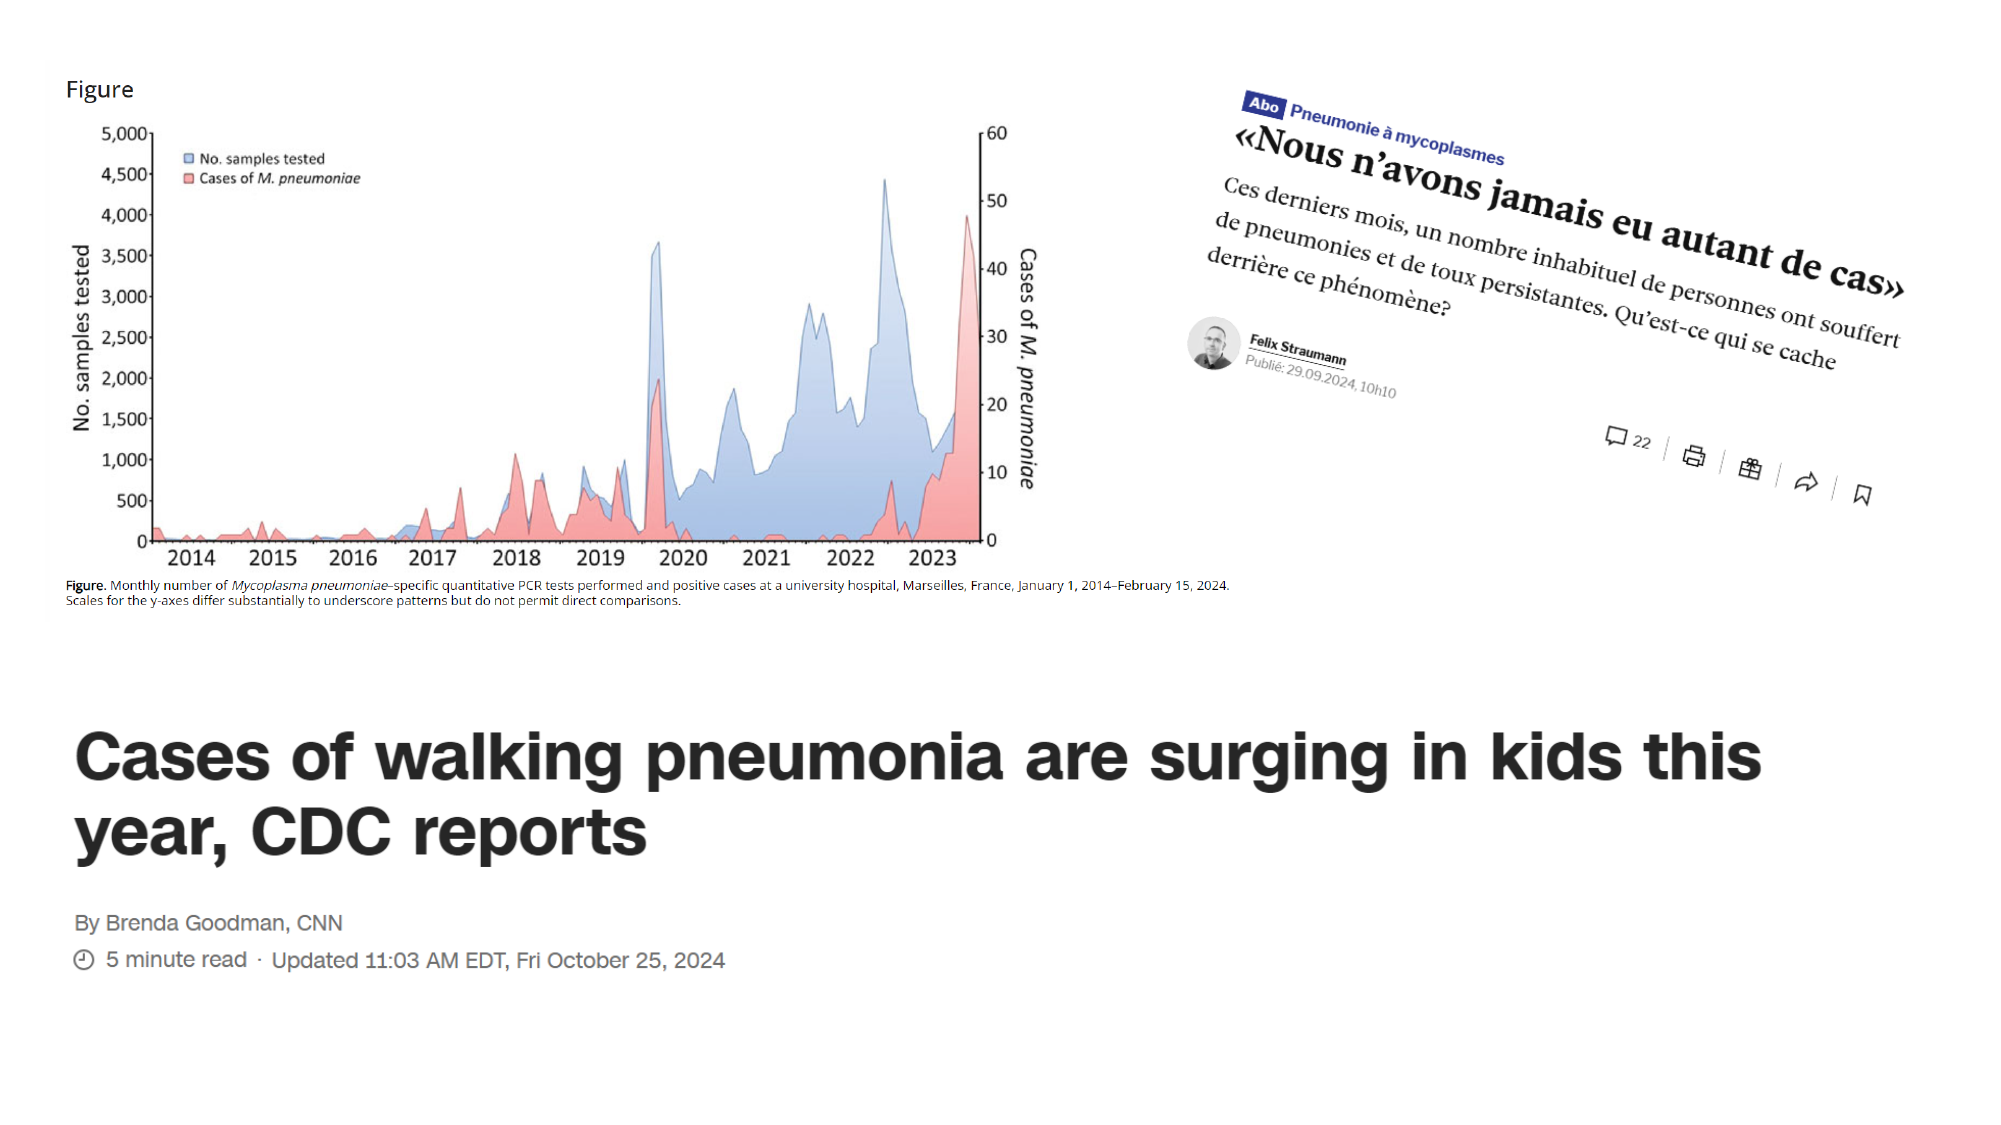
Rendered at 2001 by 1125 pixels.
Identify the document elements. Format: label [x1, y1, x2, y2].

picture [45, 685, 1807, 983]
picture [45, 60, 1955, 622]
